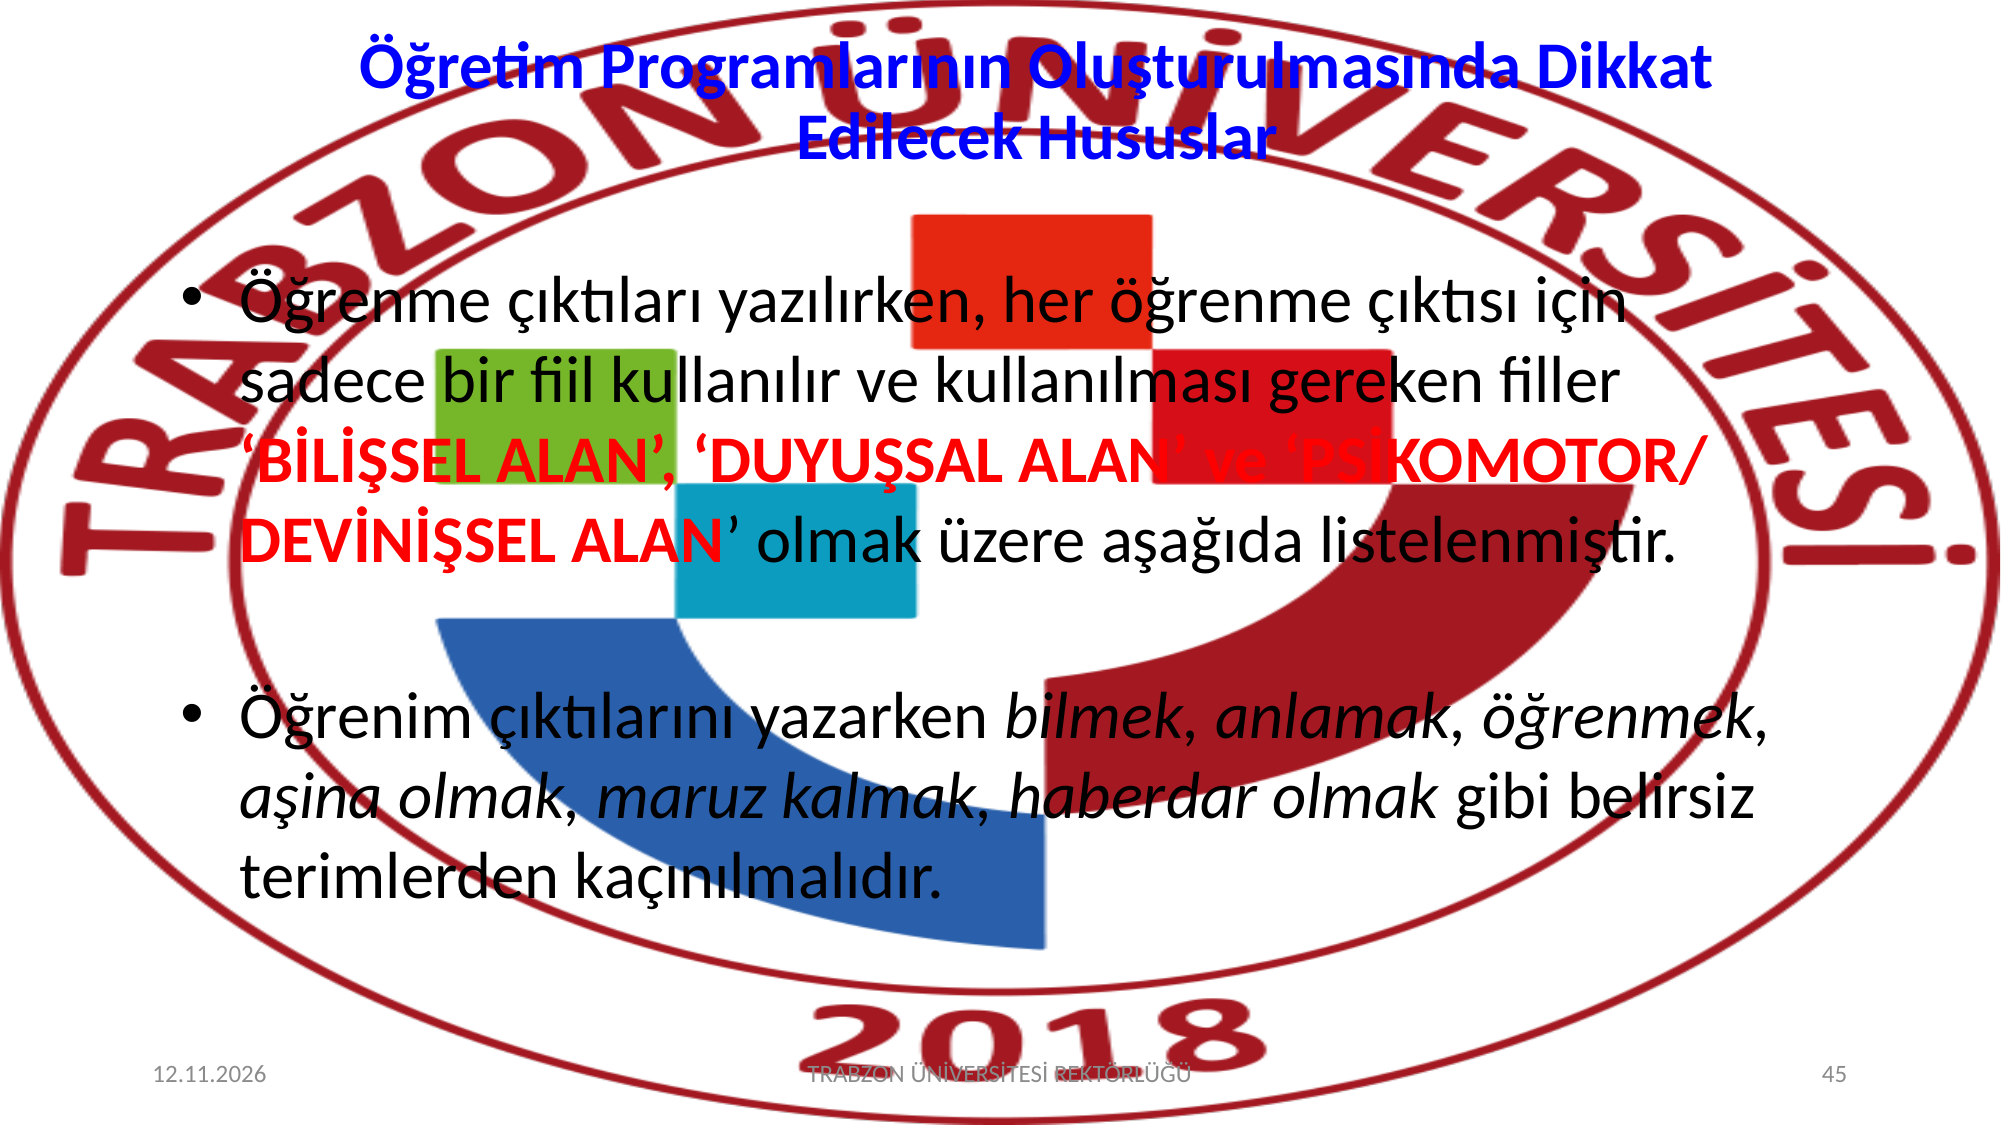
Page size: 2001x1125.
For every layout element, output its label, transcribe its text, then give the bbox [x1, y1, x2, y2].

list Öğrenme çıktıları yazılırken, her öğrenme çıktısı için sadece bir fiil kullanılır ve kullanılması gereken filler ‘BİLİŞSEL ALAN’, ‘DUYUŞSAL ALAN’ ve ‘PSİKOMOTOR/ DEVİNİŞSEL ALAN’ olmak üzere aşağıda listelenmiştir. Öğrenim çıktılarını yazarken bilmek, anlamak, öğrenmek, aşina olmak, maruz kalmak, haberdar olmak gibi belirsiz terimlerden kaçınılmalıdır. [165, 248, 1819, 1014]
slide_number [137, 1042, 588, 1103]
picture [0, 0, 2001, 1125]
slide_number 45 [1412, 1042, 1863, 1103]
footer TRABZON ÜNİVERSİTESİ REKTÖRLÜĞÜ [662, 1042, 1338, 1103]
title Öğretim Programlarının Oluşturulmasında Dikkat Edilecek Hususlar [227, 52, 1848, 154]
